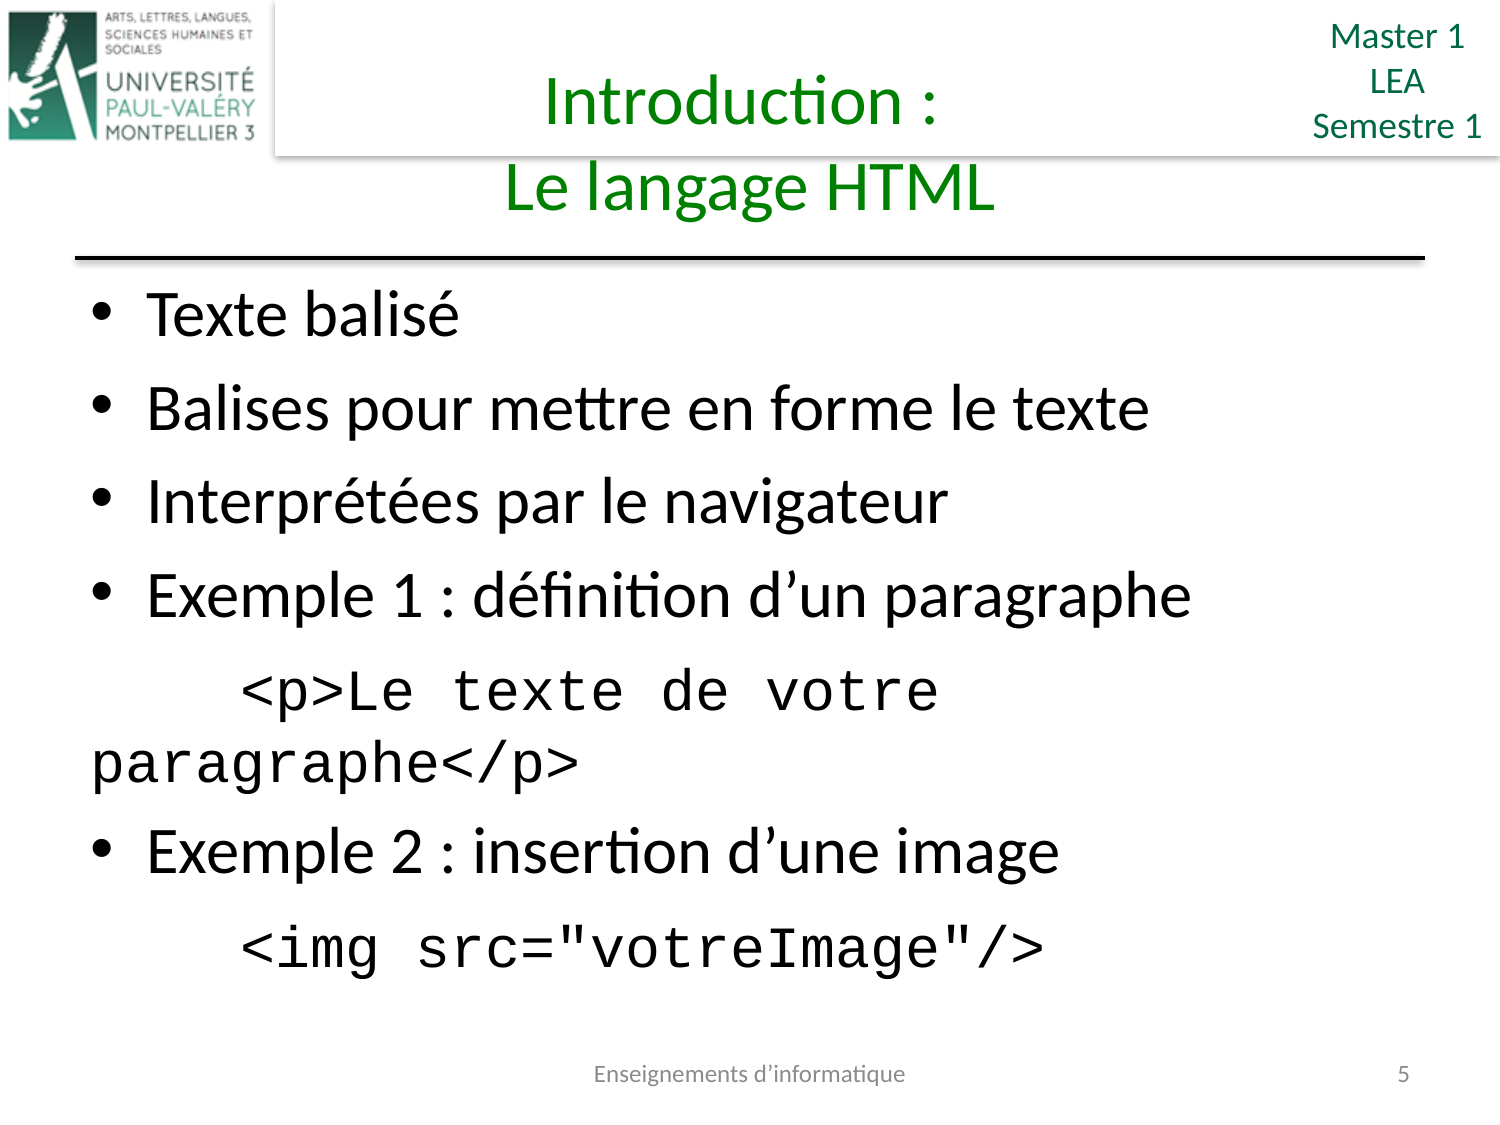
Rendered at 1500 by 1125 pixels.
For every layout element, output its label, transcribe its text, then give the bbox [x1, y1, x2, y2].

picture [0, 0, 275, 155]
slide_number 5 [1074, 1042, 1425, 1103]
list Texte balisé Balises pour mettre en forme le texte Interprétées par le navigateur Exemple 1 : définition d’un paragraphe <p>Le texte de votre paragraphe</p> Exemple 2 : insertion d’une image <img src="votreImage"/> [75, 262, 1425, 1005]
title Introduction : Le langage HTML [75, 45, 1425, 233]
footer Enseignements d’informatique [512, 1042, 988, 1103]
